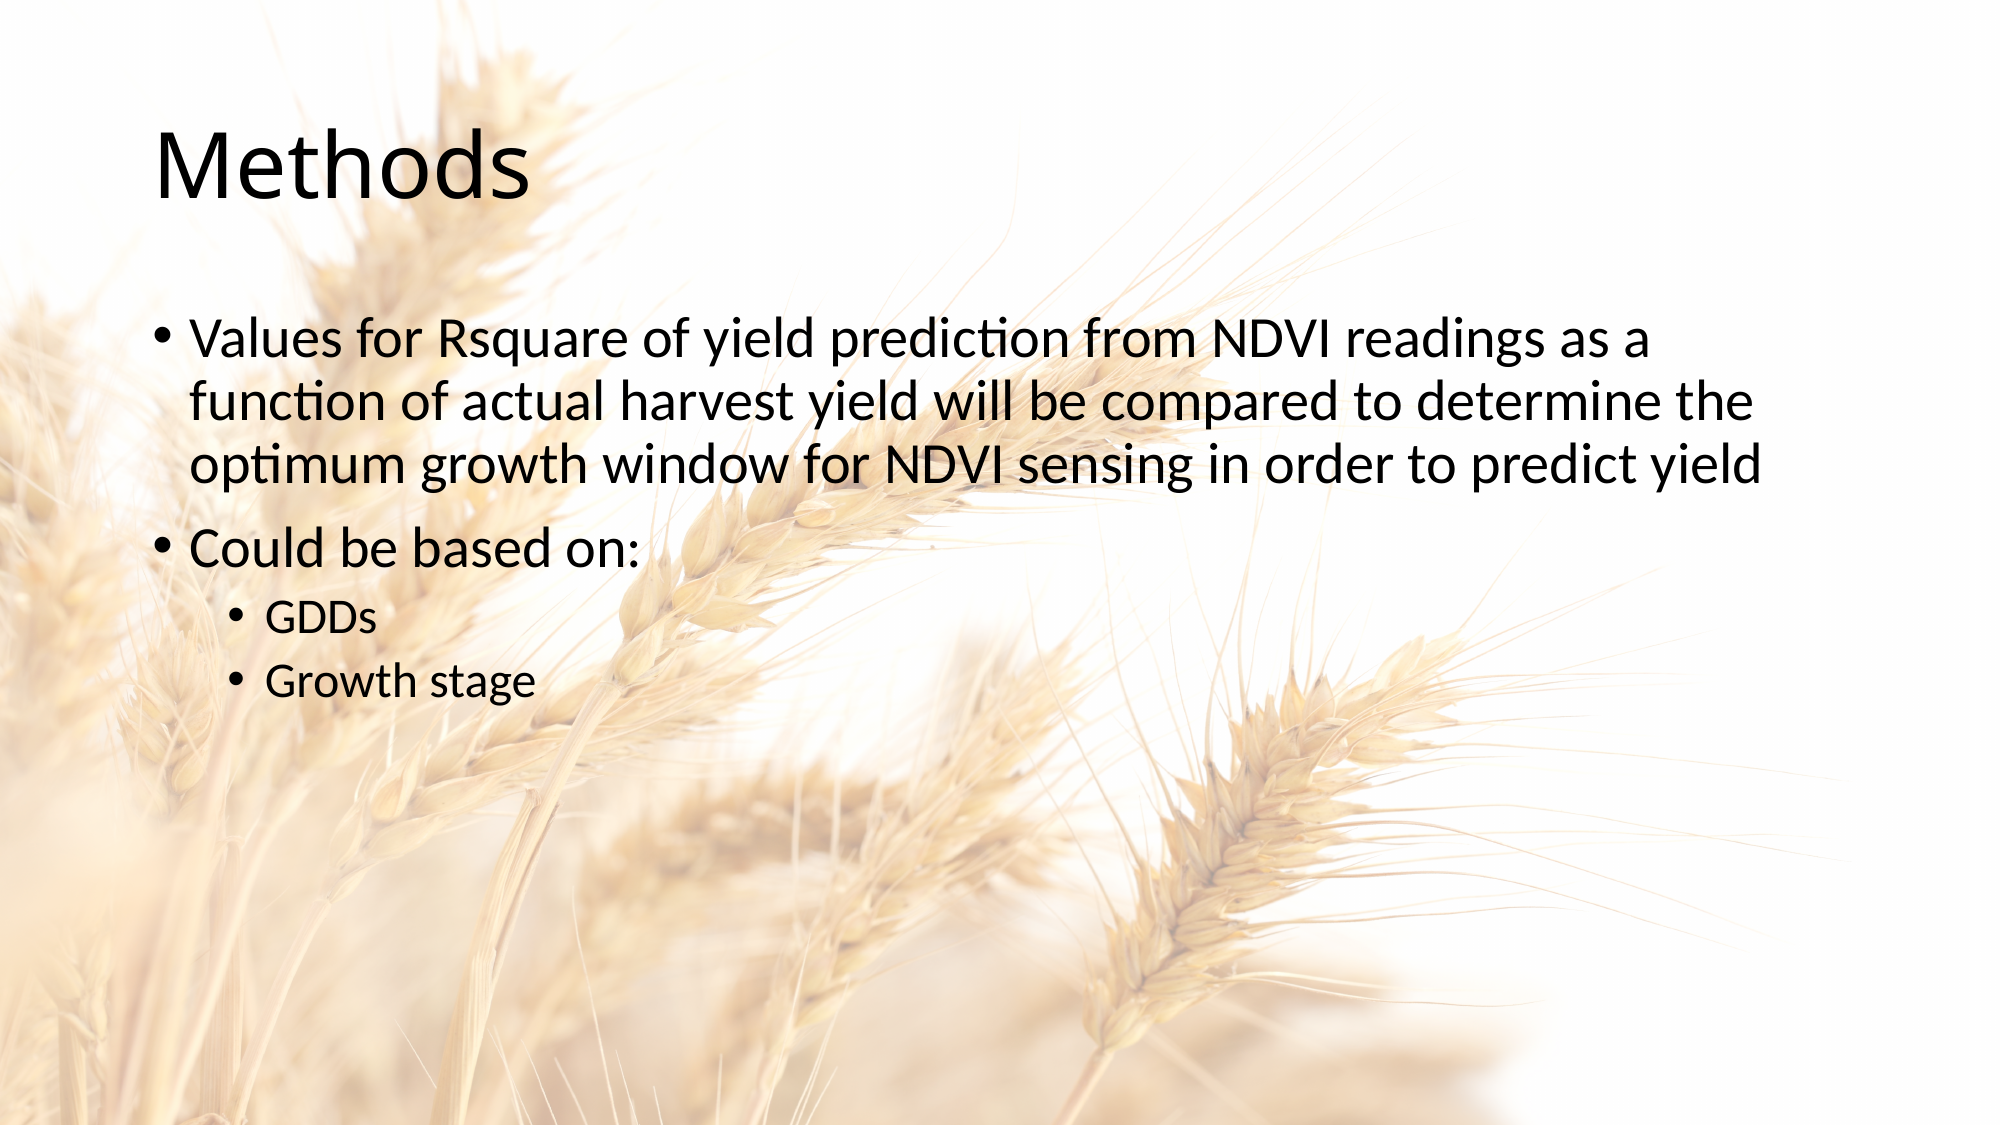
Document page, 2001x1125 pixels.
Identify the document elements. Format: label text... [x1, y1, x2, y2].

title Methods [137, 59, 1863, 278]
list Values for Rsquare of yield prediction from NDVI readings as a function of actual harvest yield will be compared to determine the optimum growth window for NDVI sensing in order to predict yield Could be based on: GDDs Growth stage [137, 299, 1863, 1014]
